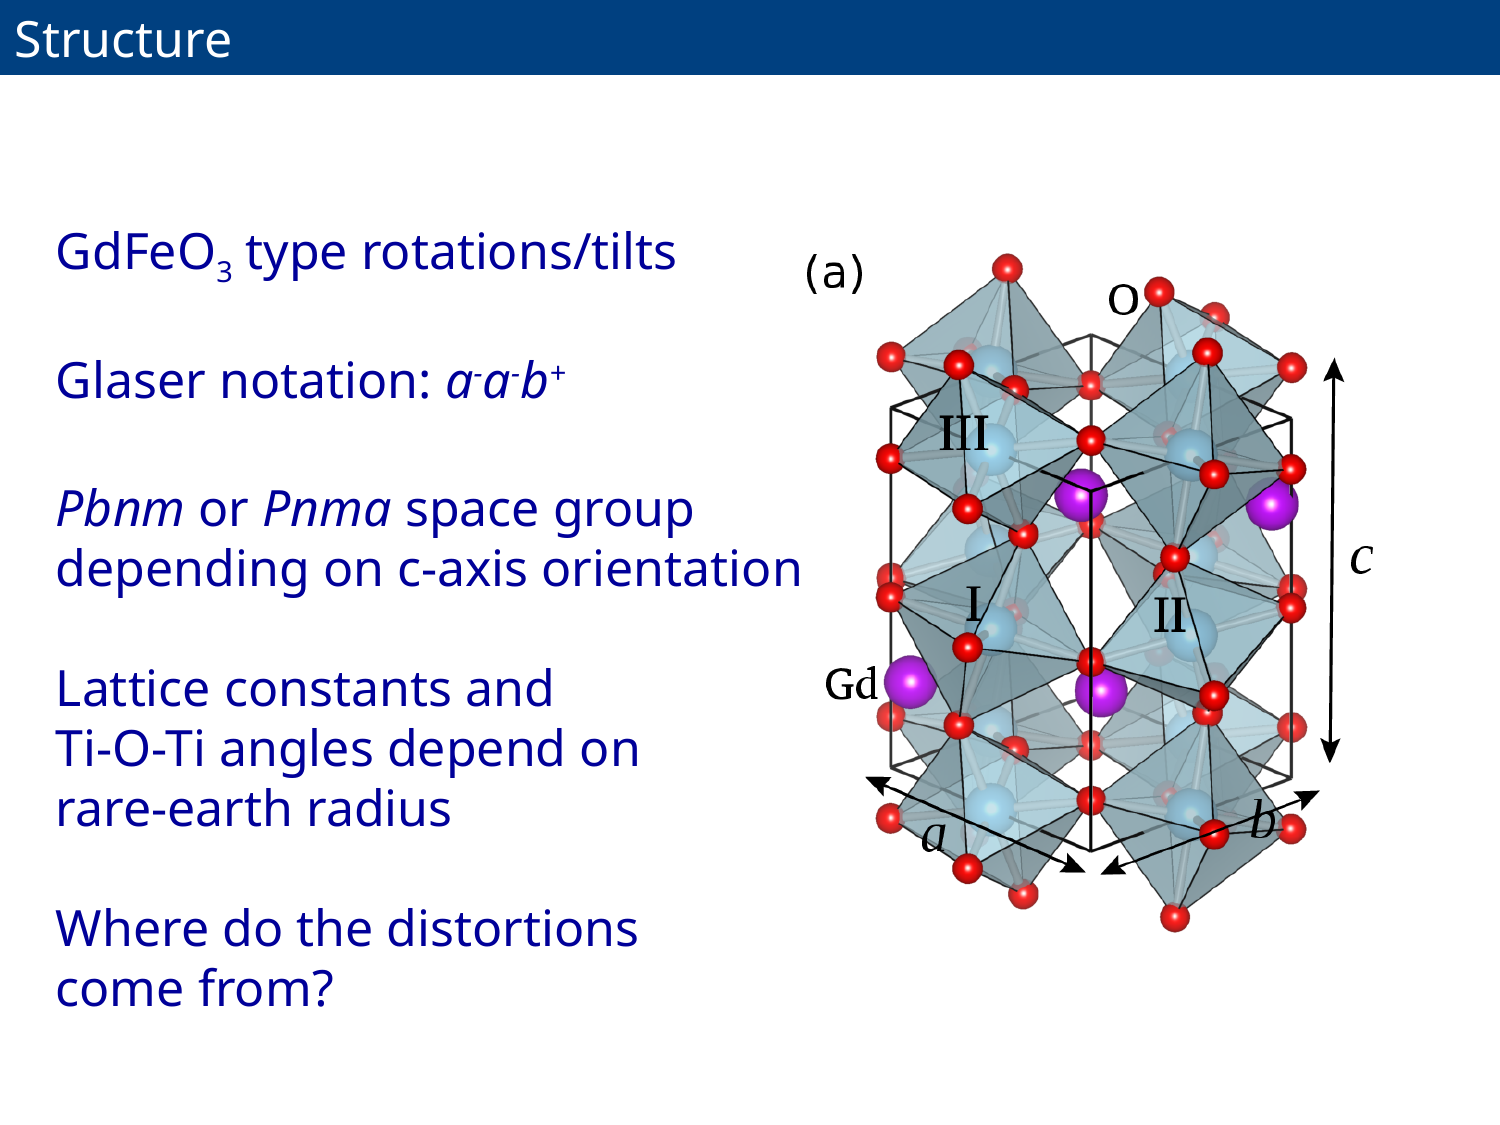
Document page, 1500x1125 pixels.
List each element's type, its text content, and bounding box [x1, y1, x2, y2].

text_box Structure [0, 0, 1500, 75]
text_box GdFeO3 type rotations/tilts Glaser notation: a-a-b+ Pbnm or Pnma space group depending on c-axis orientation Lattice constants and Ti-O-Ti angles depend on rare-earth radius Where do the distortions come from? [40, 212, 819, 1024]
picture [799, 237, 1408, 951]
